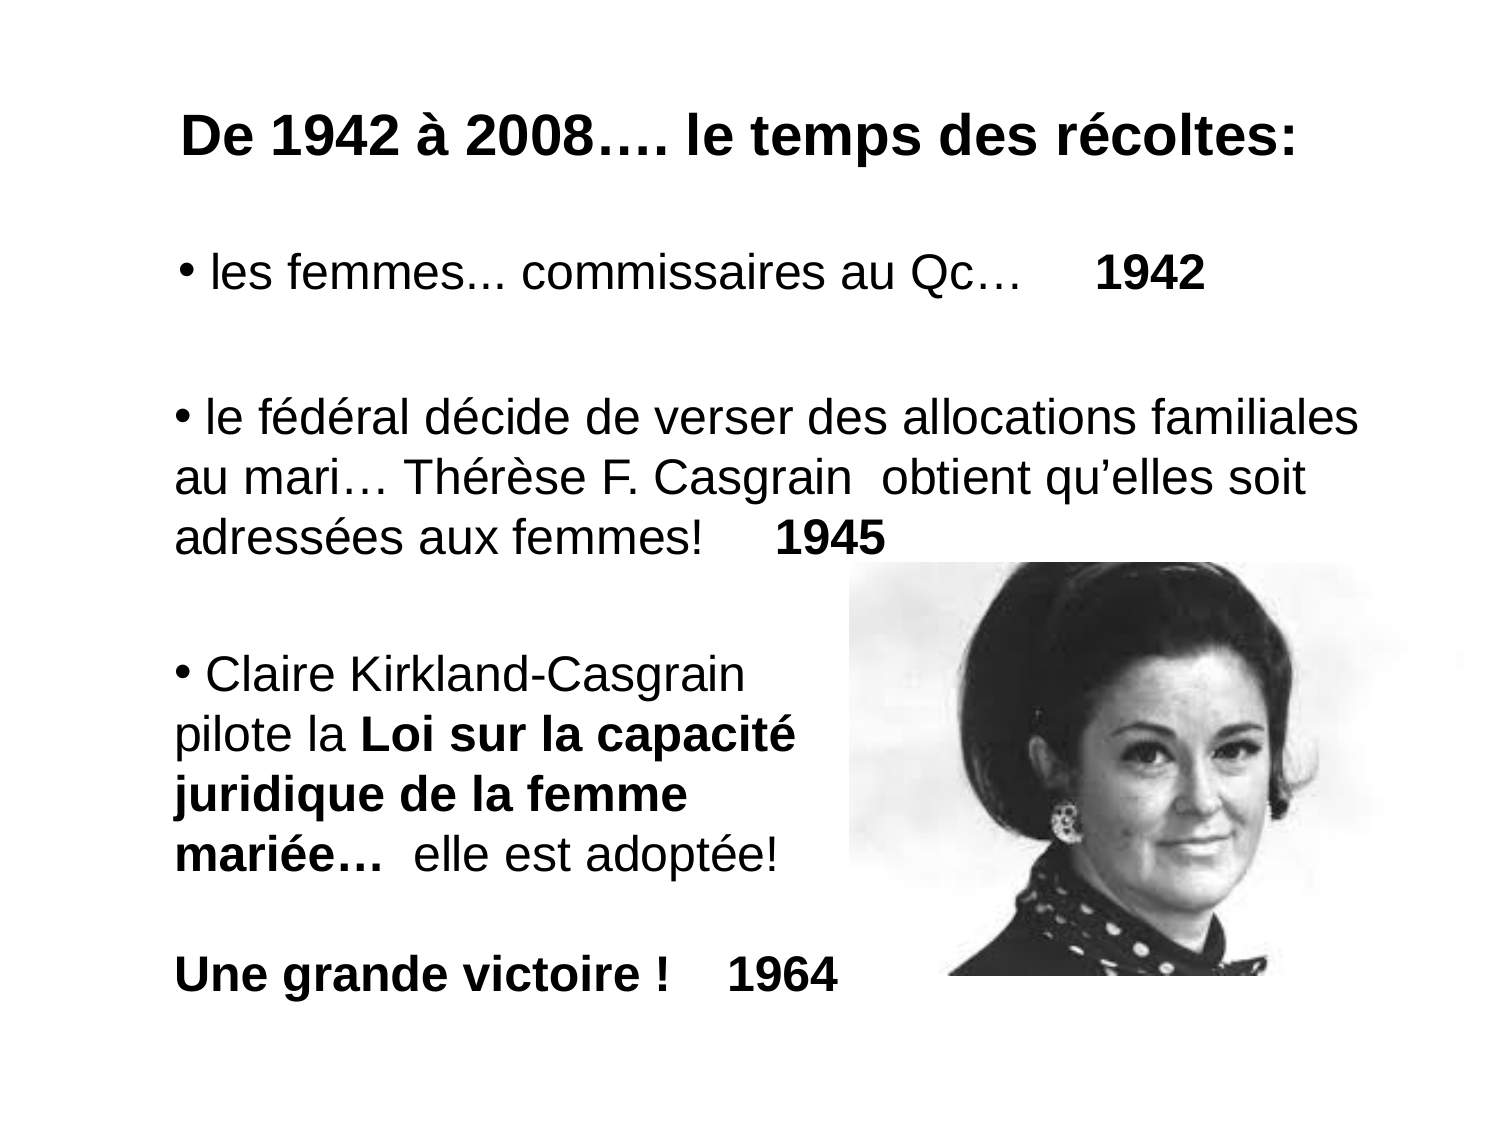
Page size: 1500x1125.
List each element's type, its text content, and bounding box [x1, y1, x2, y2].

text_box De 1942 à 2008…. le temps des récoltes: [165, 90, 1315, 175]
picture [848, 562, 1471, 977]
text_box Claire Kirkland-Casgrain pilote la Loi sur la capacité juridique de la femme mariée… elle est adoptée! Une grande victoire ! 1964 [159, 634, 892, 1009]
text_box les femmes... commissaires au Qc… 1942 [163, 231, 1221, 307]
text_box le fédéral décide de verser des allocations familiales au mari… Thérèse F. Casgrain obtient qu’elles soit adressées aux femmes! 1945 [159, 377, 1388, 573]
